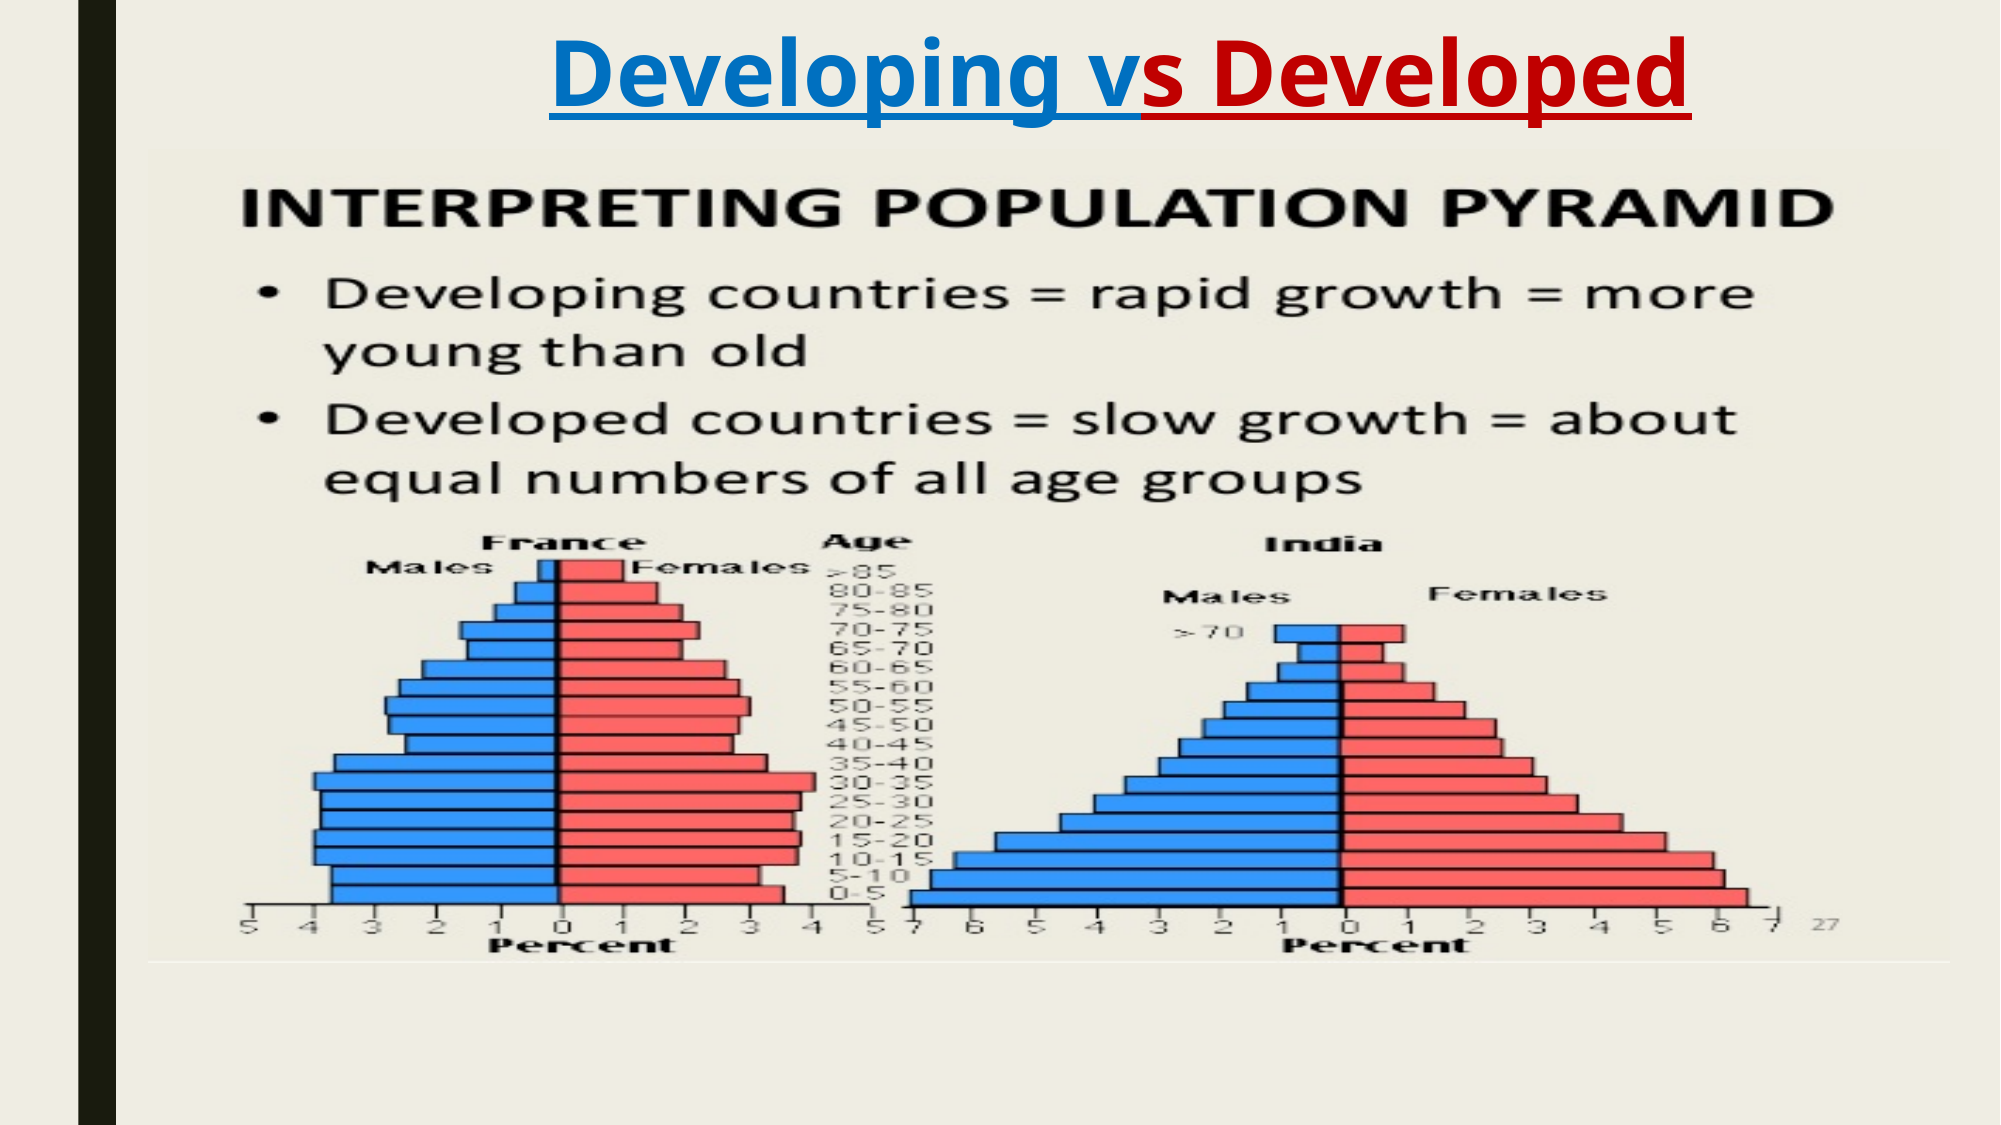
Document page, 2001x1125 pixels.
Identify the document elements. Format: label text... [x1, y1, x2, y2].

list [148, 149, 1950, 963]
title Developing vs Developed [225, 20, 1800, 136]
